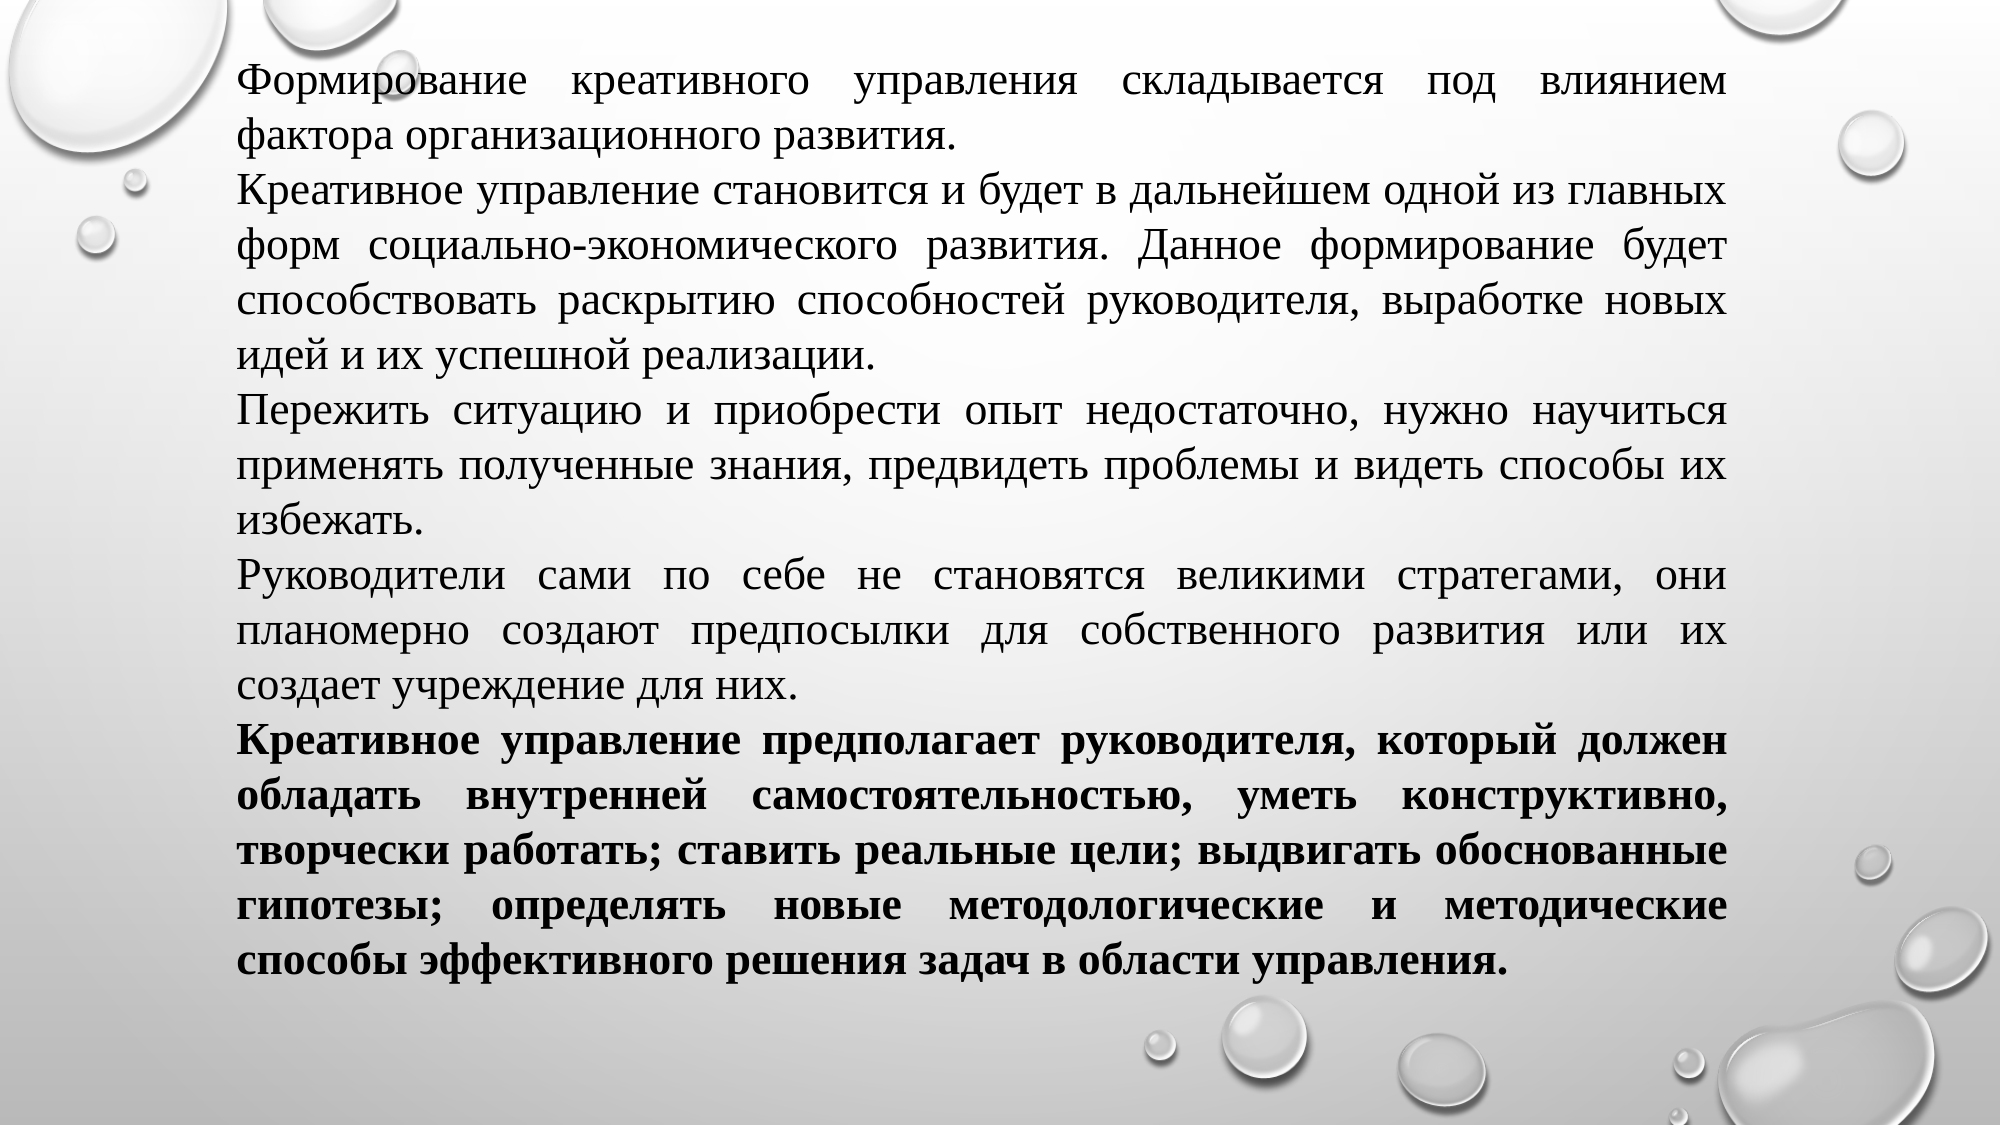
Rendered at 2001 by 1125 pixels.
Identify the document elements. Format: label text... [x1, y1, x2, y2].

picture [0, 0, 2000, 1125]
text_box Формирование креативного управления складывается под влиянием фактора организационного развития. Креативное управление становится и будет в дальнейшем одной из главных форм социально-экономического развития. Данное формирование будет способствовать раскрытию способностей руководителя, выработке новых идей и их успешной реализации. Пережить ситуацию и приобрести опыт недостаточно, нужно научиться применять полученные знания, предвидеть проблемы и видеть способы их избежать. Руководители сами по себе не становятся великими стратегами, они планомерно создают предпосылки для собственного развития или их создает учреждение для них. Креативное управление предполагает руководителя, который должен обладать внутренней самостоятельностью, уметь конструктивно, творчески работать; ставить реальные цели; выдвигать обоснованные гипотезы; определять новые методологические и методические способы эффективного решения задач в области управления. [221, 41, 1744, 1081]
